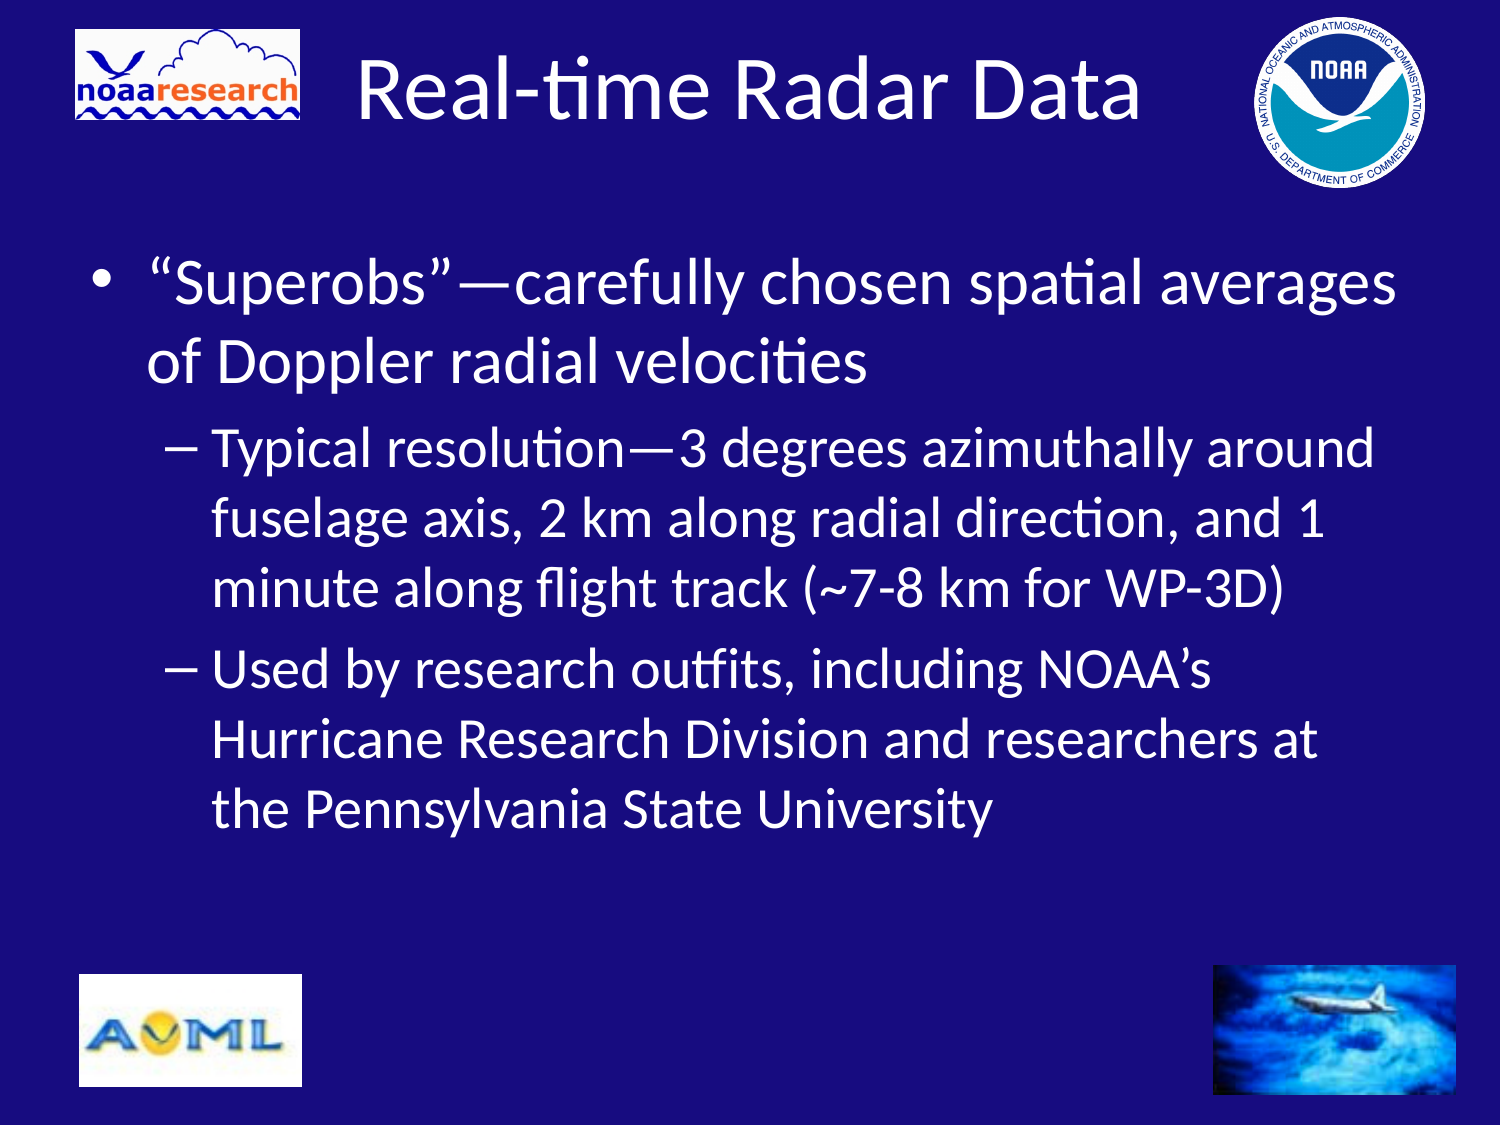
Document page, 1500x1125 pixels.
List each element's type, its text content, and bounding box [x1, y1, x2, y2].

title Real-time Radar Data [75, 0, 1425, 177]
picture [1254, 177, 1425, 188]
list “Superobs”—carefully chosen spatial averages of Doppler radial velocities Typical resolution—3 degrees azimuthally around fuselage axis, 2 km along radial direction, and 1 minute along flight track (~7-8 km for WP-3D) Used by research outfits, including NOAA’s Hurricane Research Division and researchers at the Pennsylvania State University [75, 229, 1425, 967]
picture [79, 974, 302, 1087]
picture [1213, 965, 1456, 1095]
